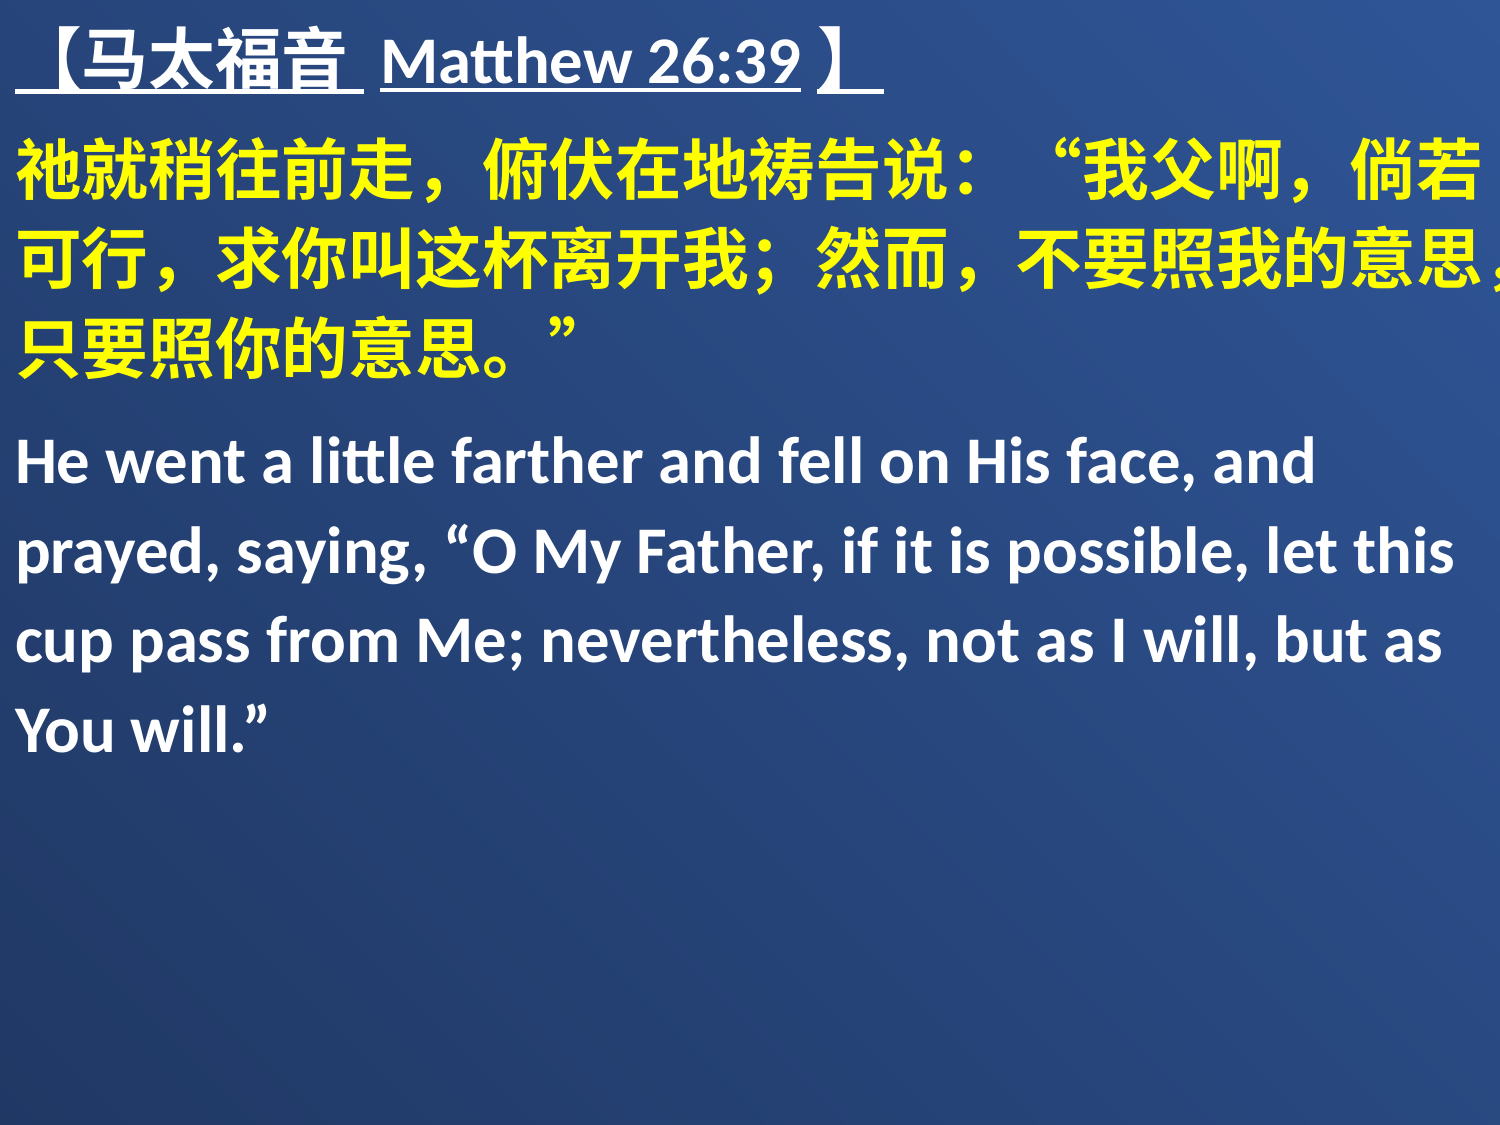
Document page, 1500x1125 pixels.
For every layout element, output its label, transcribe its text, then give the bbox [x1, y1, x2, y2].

subtitle 【马太福音 Matthew 26:39】 祂就稍往前走，俯伏在地祷告说：“我父啊，倘若可行，求你叫这杯离开我；然而，不要照我的意思，只要照你的意思。” He went a little farther and fell on His face, and prayed, saying, “O My Father, if it is possible, let this cup pass from Me; nevertheless, not as I will, but as You will.” [0, 0, 1500, 1125]
